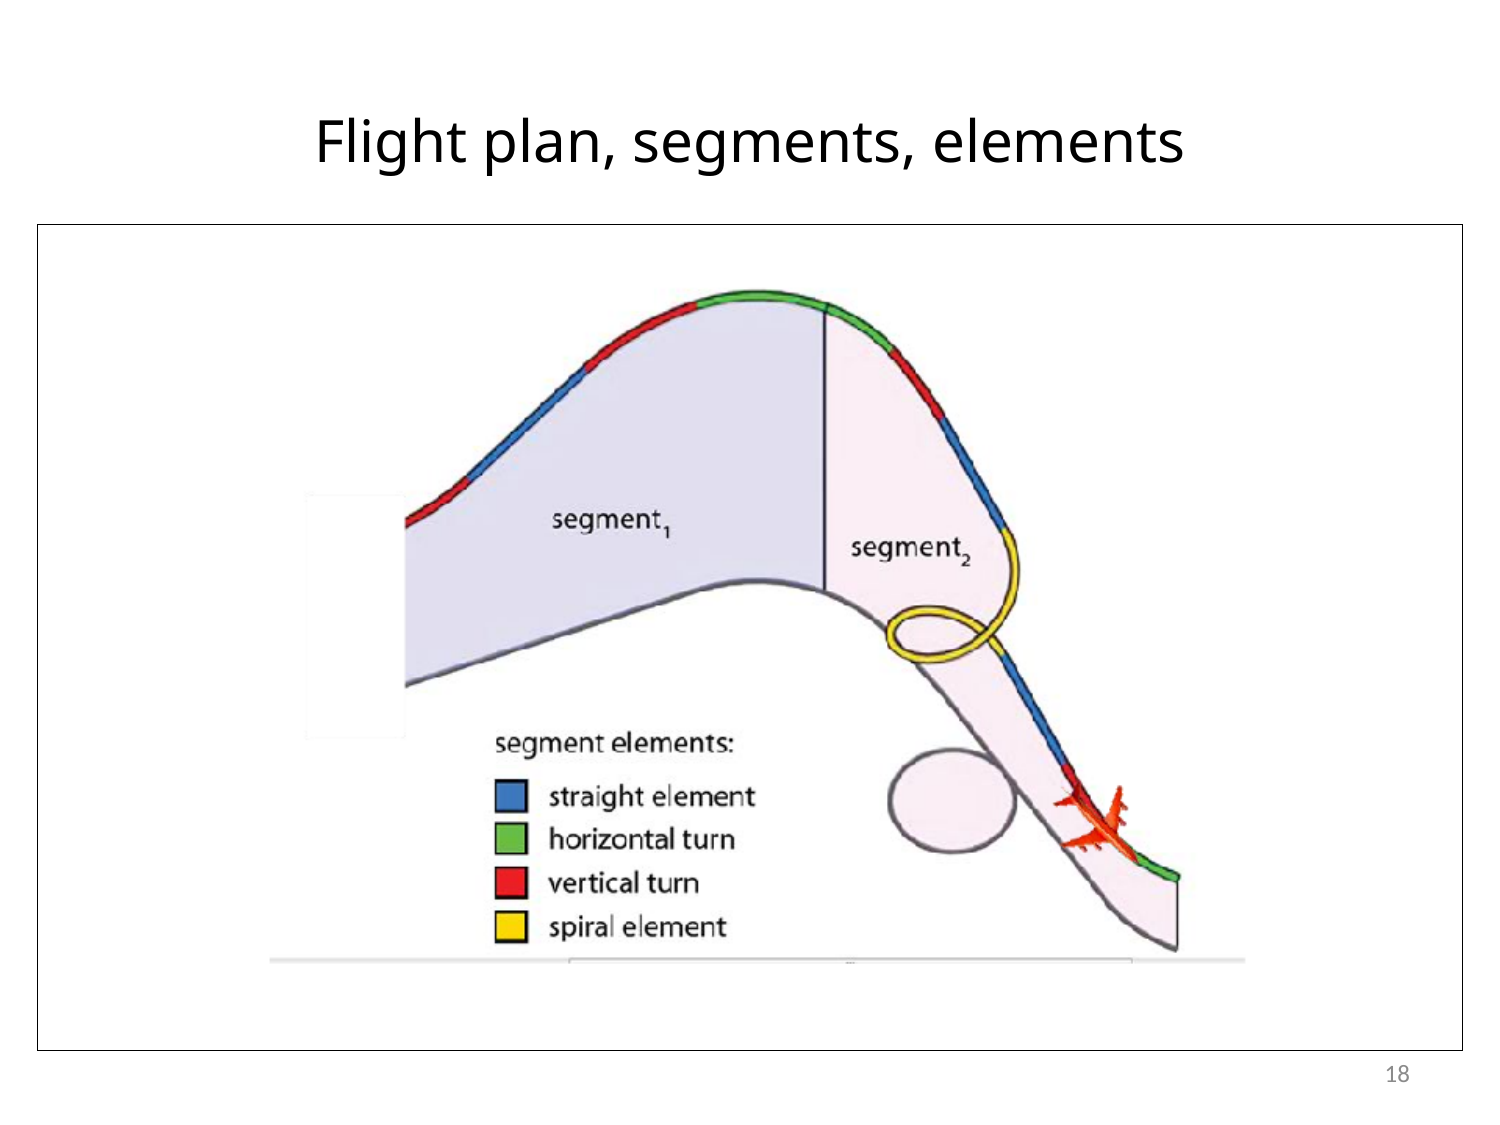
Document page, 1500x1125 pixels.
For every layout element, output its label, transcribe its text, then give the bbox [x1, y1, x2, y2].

title Flight plan, segments, elements [75, 45, 1425, 224]
slide_number 18 [1074, 1051, 1425, 1103]
picture [38, 225, 1462, 1050]
